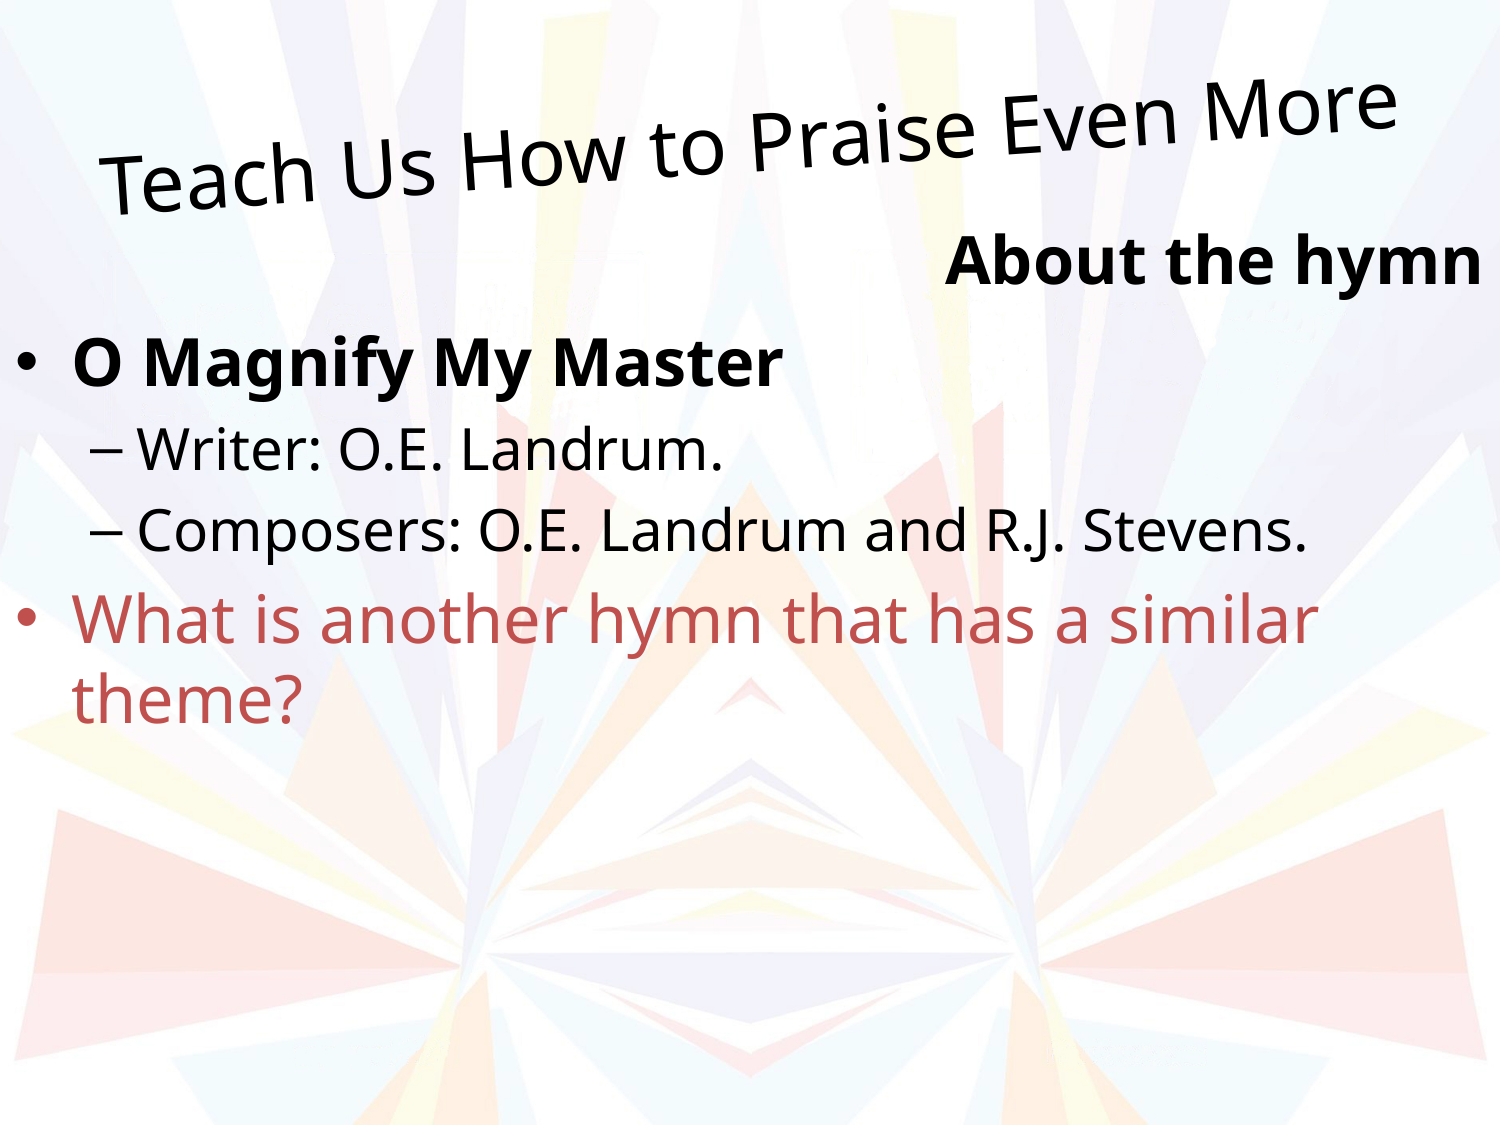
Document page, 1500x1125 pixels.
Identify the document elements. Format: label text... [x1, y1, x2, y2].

title Teach Us How to Praise Even More [70, 0, 1430, 280]
list O Magnify My Master Writer: O.E. Landrum. Composers: O.E. Landrum and R.J. Stevens. What is another hymn that has a similar theme? [0, 312, 1500, 1125]
text_box About the hymn [172, 212, 1500, 313]
